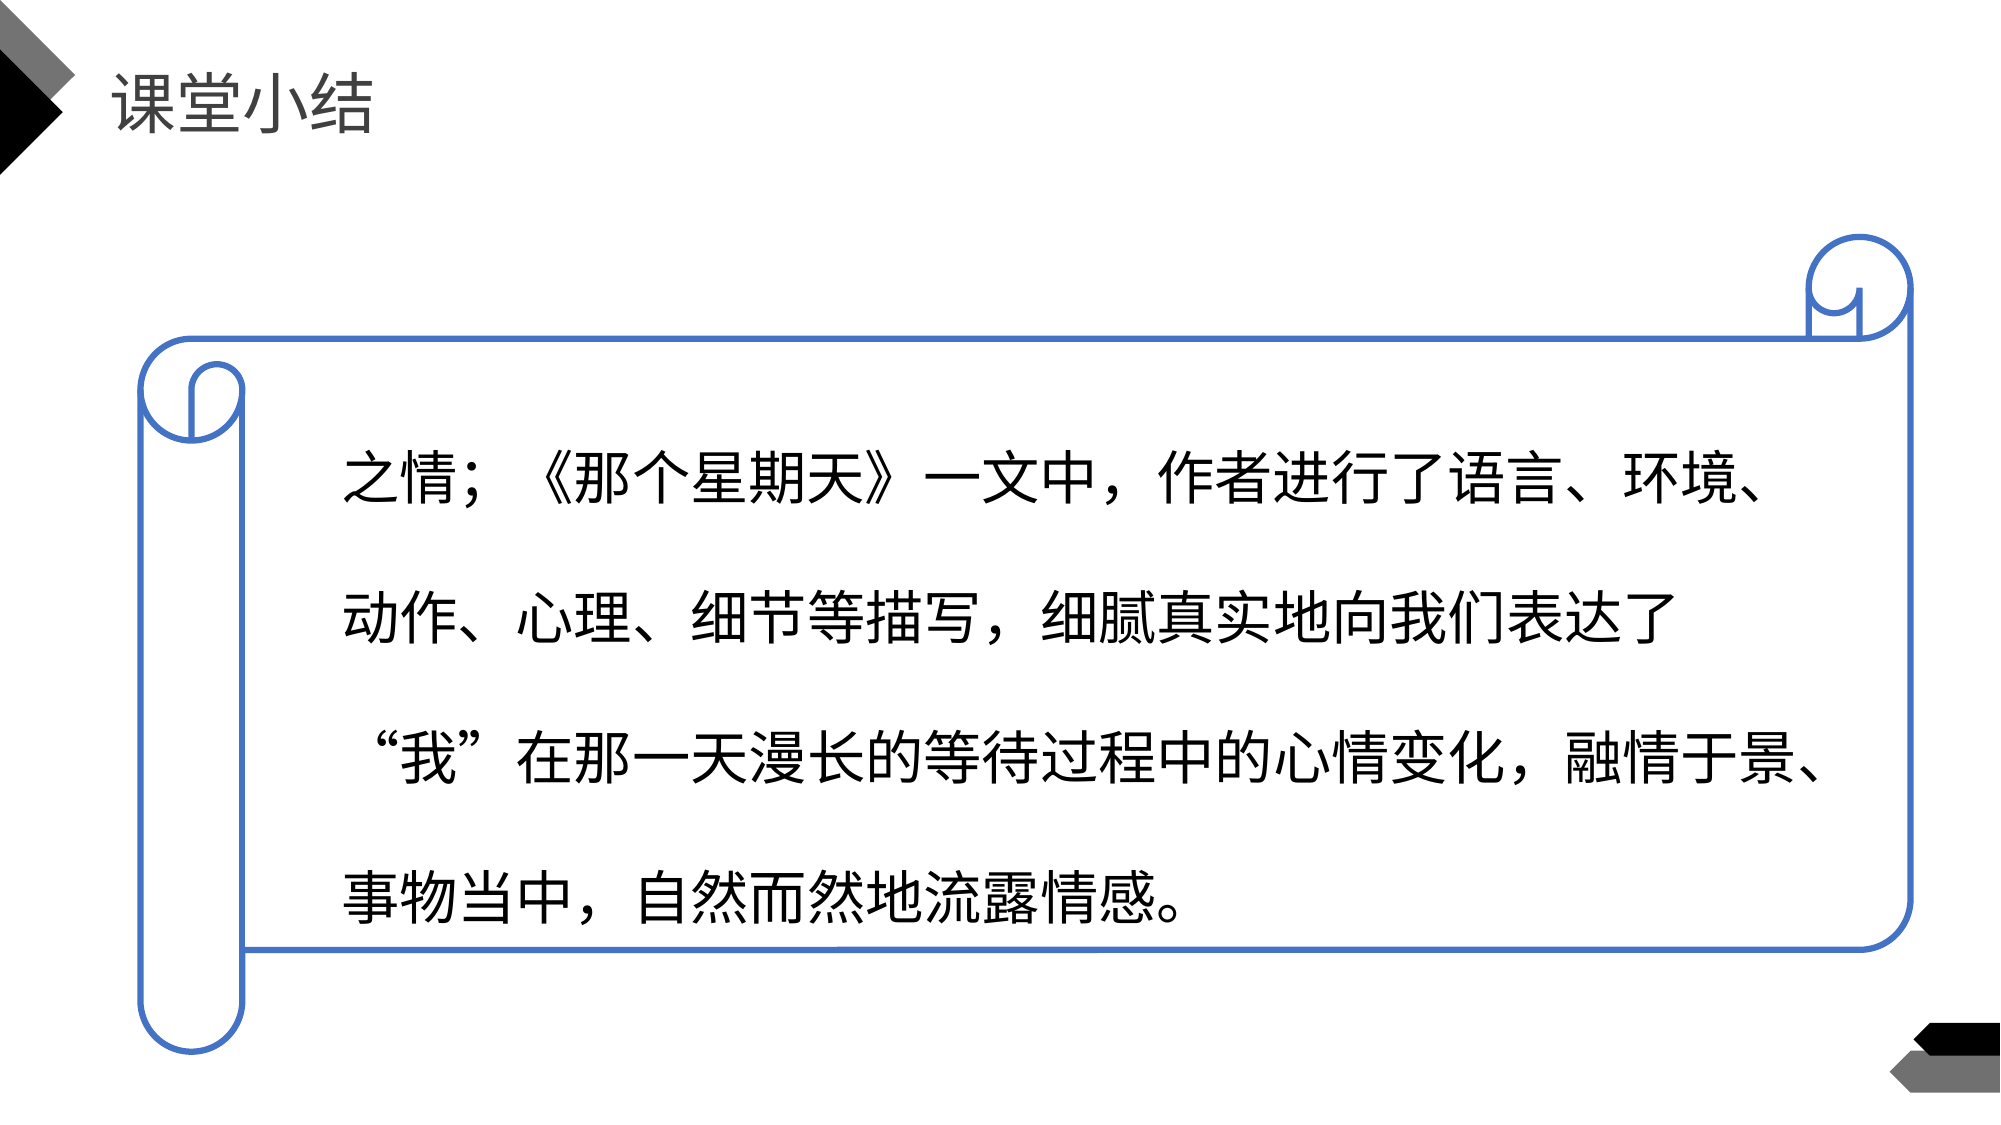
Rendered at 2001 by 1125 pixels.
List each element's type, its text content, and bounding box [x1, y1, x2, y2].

text_box 课堂小结 [94, 54, 772, 150]
text_box [139, 236, 1912, 1053]
text_box 之情；《那个星期天》一文中，作者进行了语言、环境、动作、心理、细节等描写，细腻真实地向我们表达了“我”在那一天漫长的等待过程中的心情变化，融情于景、事物当中，自然而然地流露情感。 [326, 364, 1839, 939]
